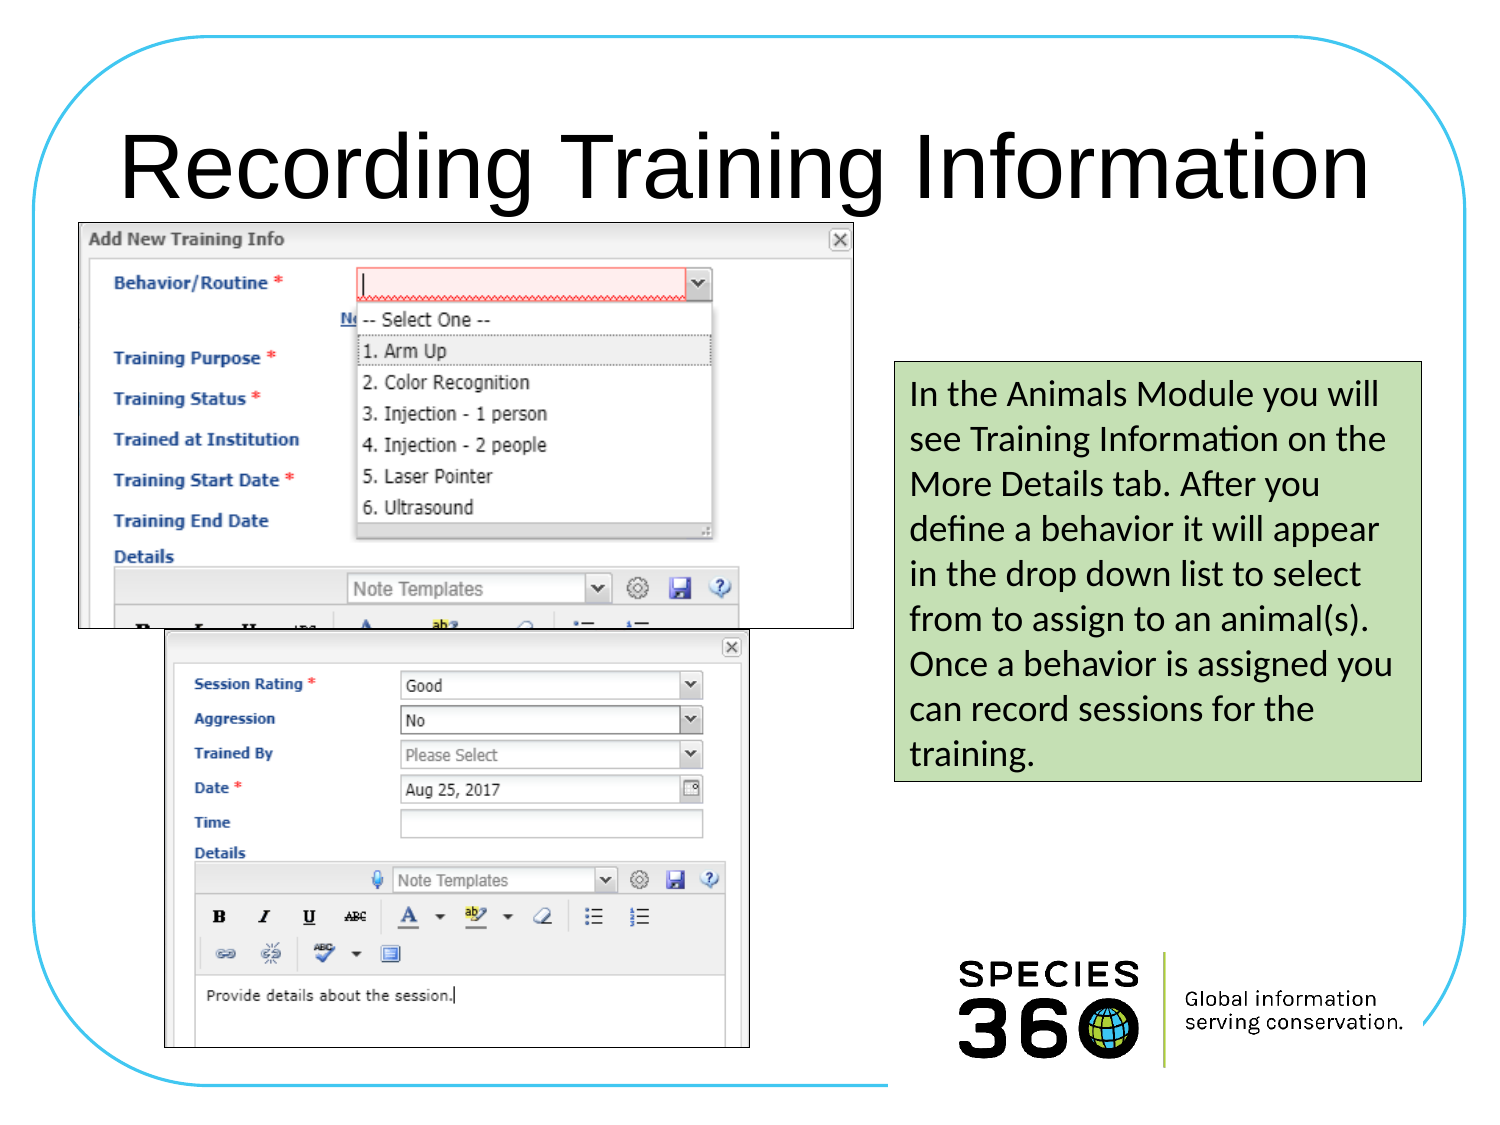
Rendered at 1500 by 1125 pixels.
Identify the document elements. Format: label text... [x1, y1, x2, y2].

text_box In the Animals Module you will see Training Information on the More Details tab. After you define a behavior it will appear in the drop down list to select from to assign to an animal(s). Once a behavior is assigned you can record sessions for the training. [894, 361, 1422, 782]
picture [954, 944, 1407, 1075]
title Recording Training Information [103, 59, 1397, 278]
picture [78, 222, 854, 1048]
